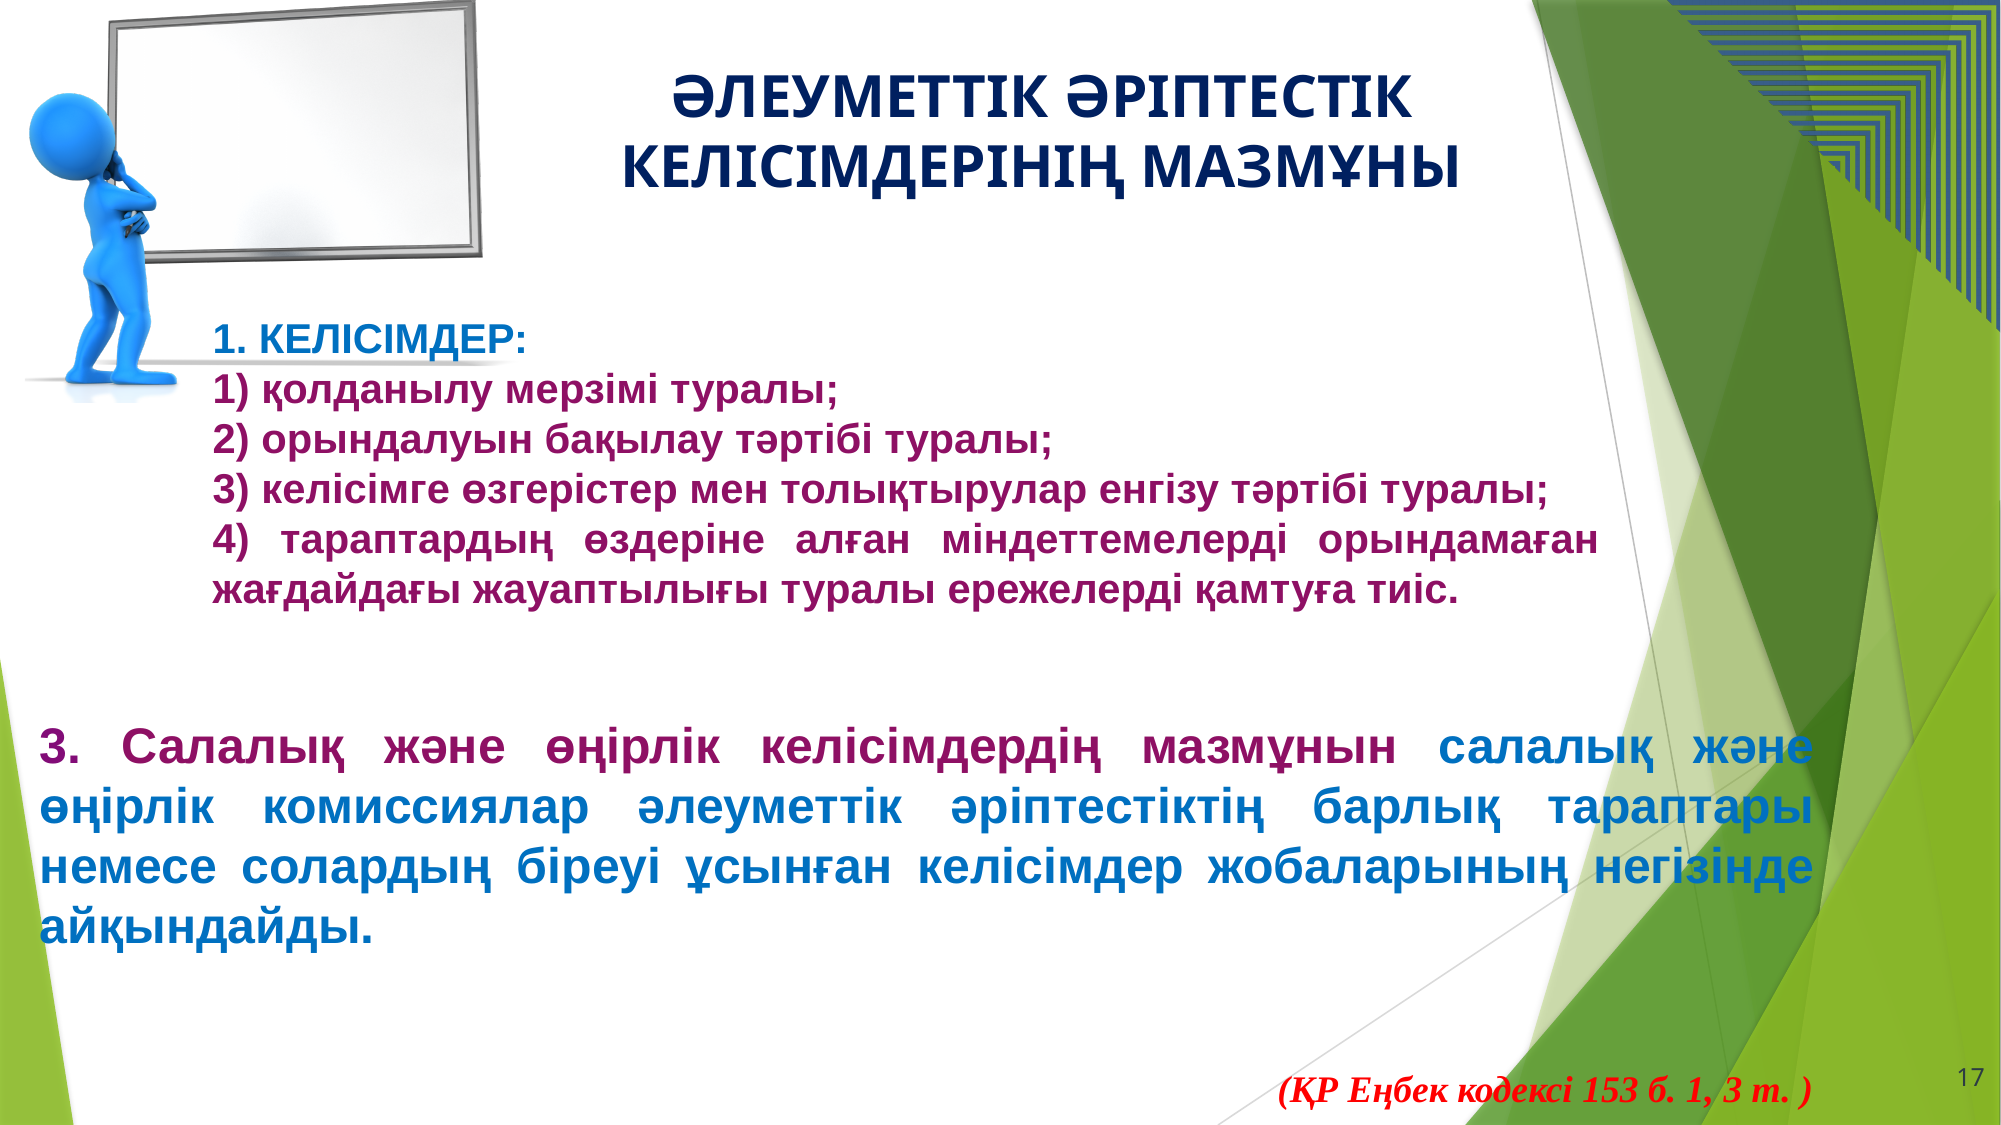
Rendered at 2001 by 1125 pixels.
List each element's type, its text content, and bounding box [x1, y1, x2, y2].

picture [24, 0, 524, 403]
picture [1667, 0, 2001, 333]
slide_number 17 [1929, 1055, 2000, 1103]
text_box 3. Салалық және өңірлік келісімдердің мазмұнын салалық және өңірлік комиссиялар әлеуметтік әріптестіктің барлық тараптары немесе солардың біреуі ұсынған келісімдер жобаларының негізінде айқындайды. [24, 706, 1830, 961]
text_box 1. КЕЛІСІМДЕР: 1) қолданылу мерзімі туралы; 2) орындалуын бақылау тәртібі туралы; 3) келісімге өзгерістер мен толықтырулар енгізу тәртібі туралы; 4) тараптардың өздеріне алған міндеттемелерді орындамаған жағдайдағы жауаптылығы туралы ережелерді қамтуға тиіс. [197, 304, 1615, 619]
title Әлеуметтік әріптестік келісімдерінің мазмұны [528, 51, 1595, 221]
text_box (ҚР Еңбек кодексі 153 б. 1, 3 т. ) [662, 1058, 1965, 1118]
